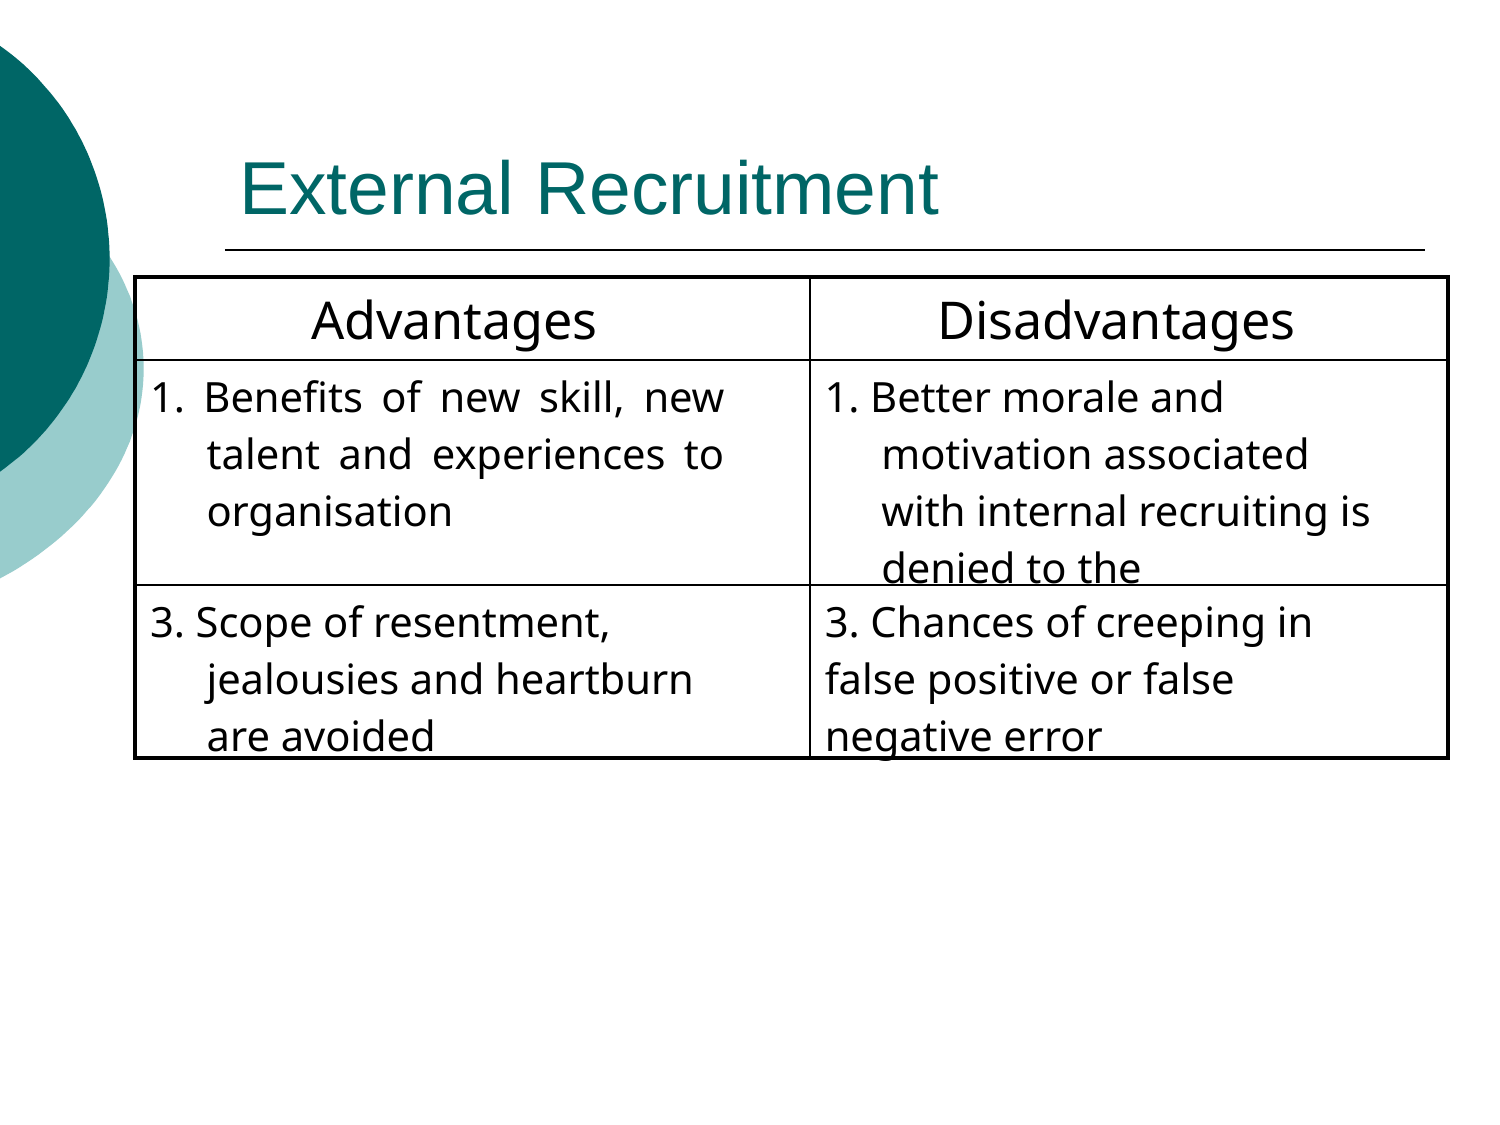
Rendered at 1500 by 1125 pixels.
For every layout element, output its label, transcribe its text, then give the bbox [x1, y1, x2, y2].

table_header Disadvantages [811, 279, 1446, 359]
table_cell 1. Better morale and motivation associated with internal recruiting is denied to the [811, 361, 1446, 584]
table_cell 3. Chances of creeping in false positive or false negative error [811, 586, 1446, 756]
title External Recruitment [237, 137, 943, 275]
table_cell 1. Benefits of new skill, new talent and experiences to organisation [137, 361, 809, 584]
table_cell 3. Scope of resentment, jealousies and heartburn are avoided [137, 586, 809, 756]
table_header Advantages [137, 279, 809, 359]
